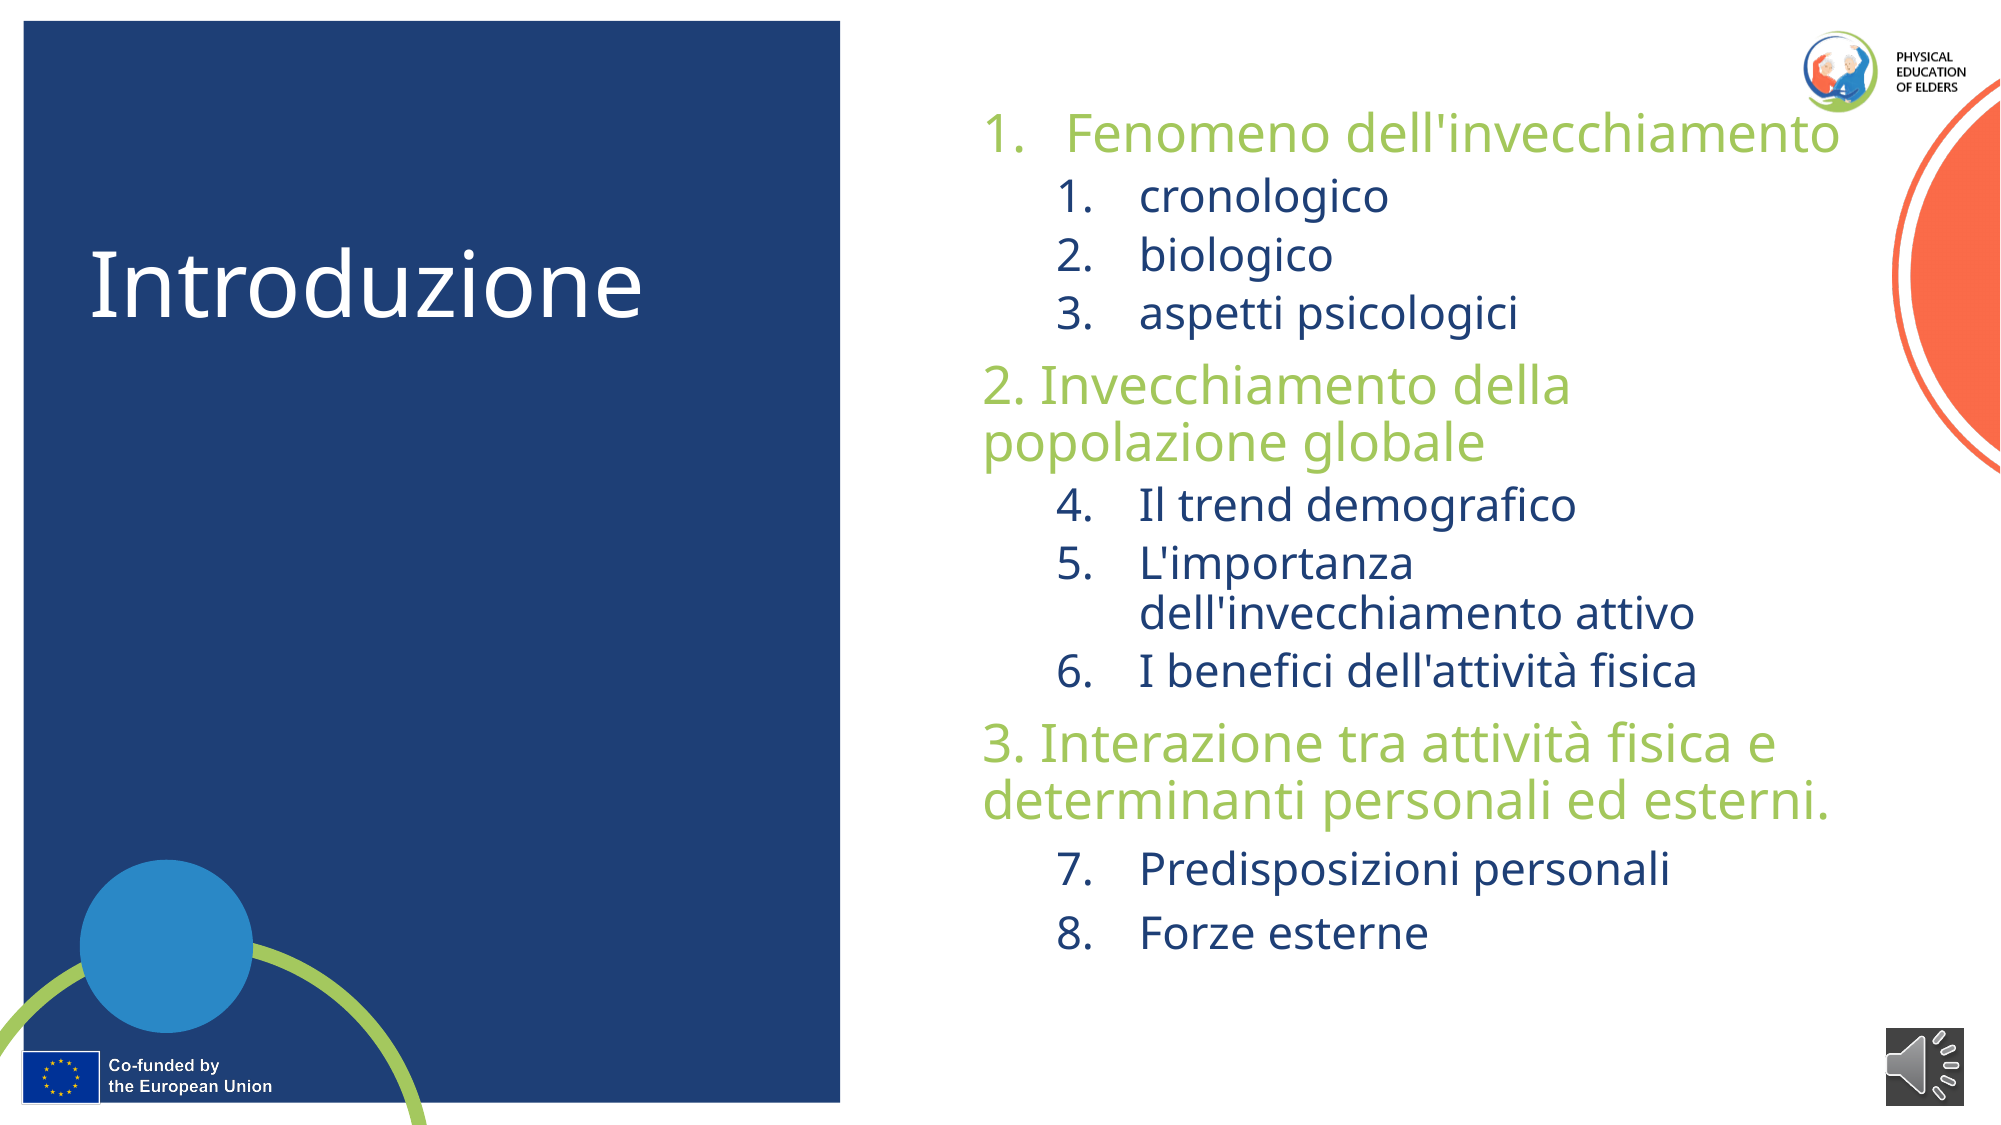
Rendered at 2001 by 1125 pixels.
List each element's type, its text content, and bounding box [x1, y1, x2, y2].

picture [1884, 1026, 1966, 1108]
list Fenomeno dell'invecchiamento cronologico biologico aspetti psicologici 2. Invecchiamento della popolazione globale Il trend demografico L'importanza dell'invecchiamento attivo I benefici dell'attività fisica 3. Interazione tra attività fisica e determinanti personali ed esterni. Predisposizioni personali Forze esterne [967, 99, 1859, 1005]
picture [19, 1048, 282, 1107]
picture [1791, 23, 2001, 511]
title Introduzione [74, 72, 790, 503]
